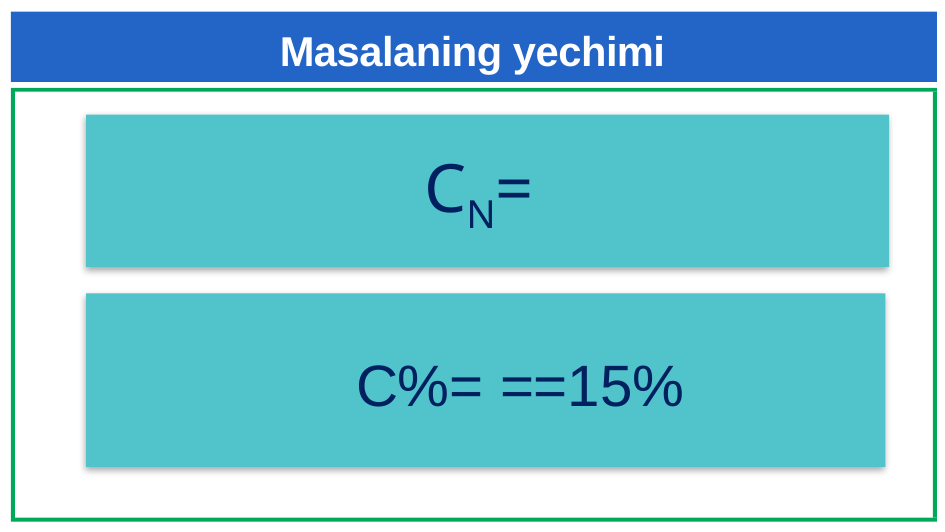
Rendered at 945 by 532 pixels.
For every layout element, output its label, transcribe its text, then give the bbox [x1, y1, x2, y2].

text_box [36, 101, 939, 187]
title Masalaning yechimi [15, 21, 930, 85]
